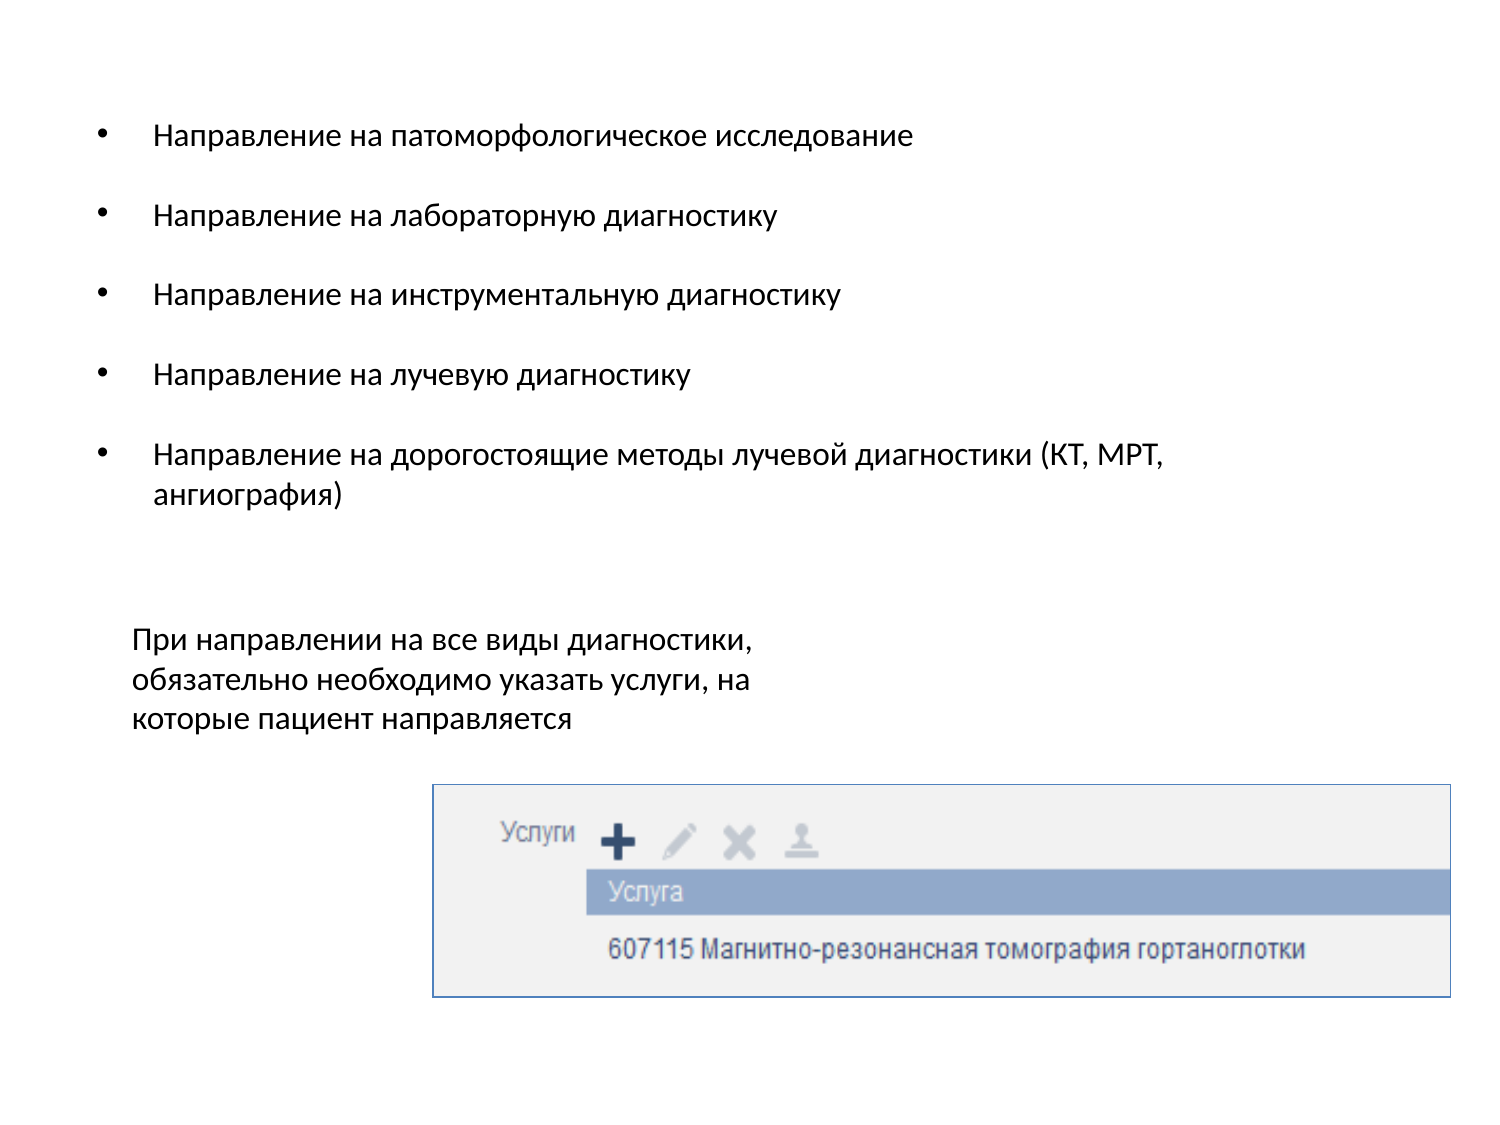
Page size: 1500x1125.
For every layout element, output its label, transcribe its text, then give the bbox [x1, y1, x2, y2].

text_box Направление на патоморфологическое исследование Направление на лабораторную диагностику Направление на инструментальную диагностику Направление на лучевую диагностику Направление на дорогостоящие методы лучевой диагностики (КТ, МРТ, ангиография) [82, 105, 1291, 520]
text_box При направлении на все виды диагностики, обязательно необходимо указать услуги, на которые пациент направляется [117, 609, 809, 744]
picture [433, 784, 1451, 997]
